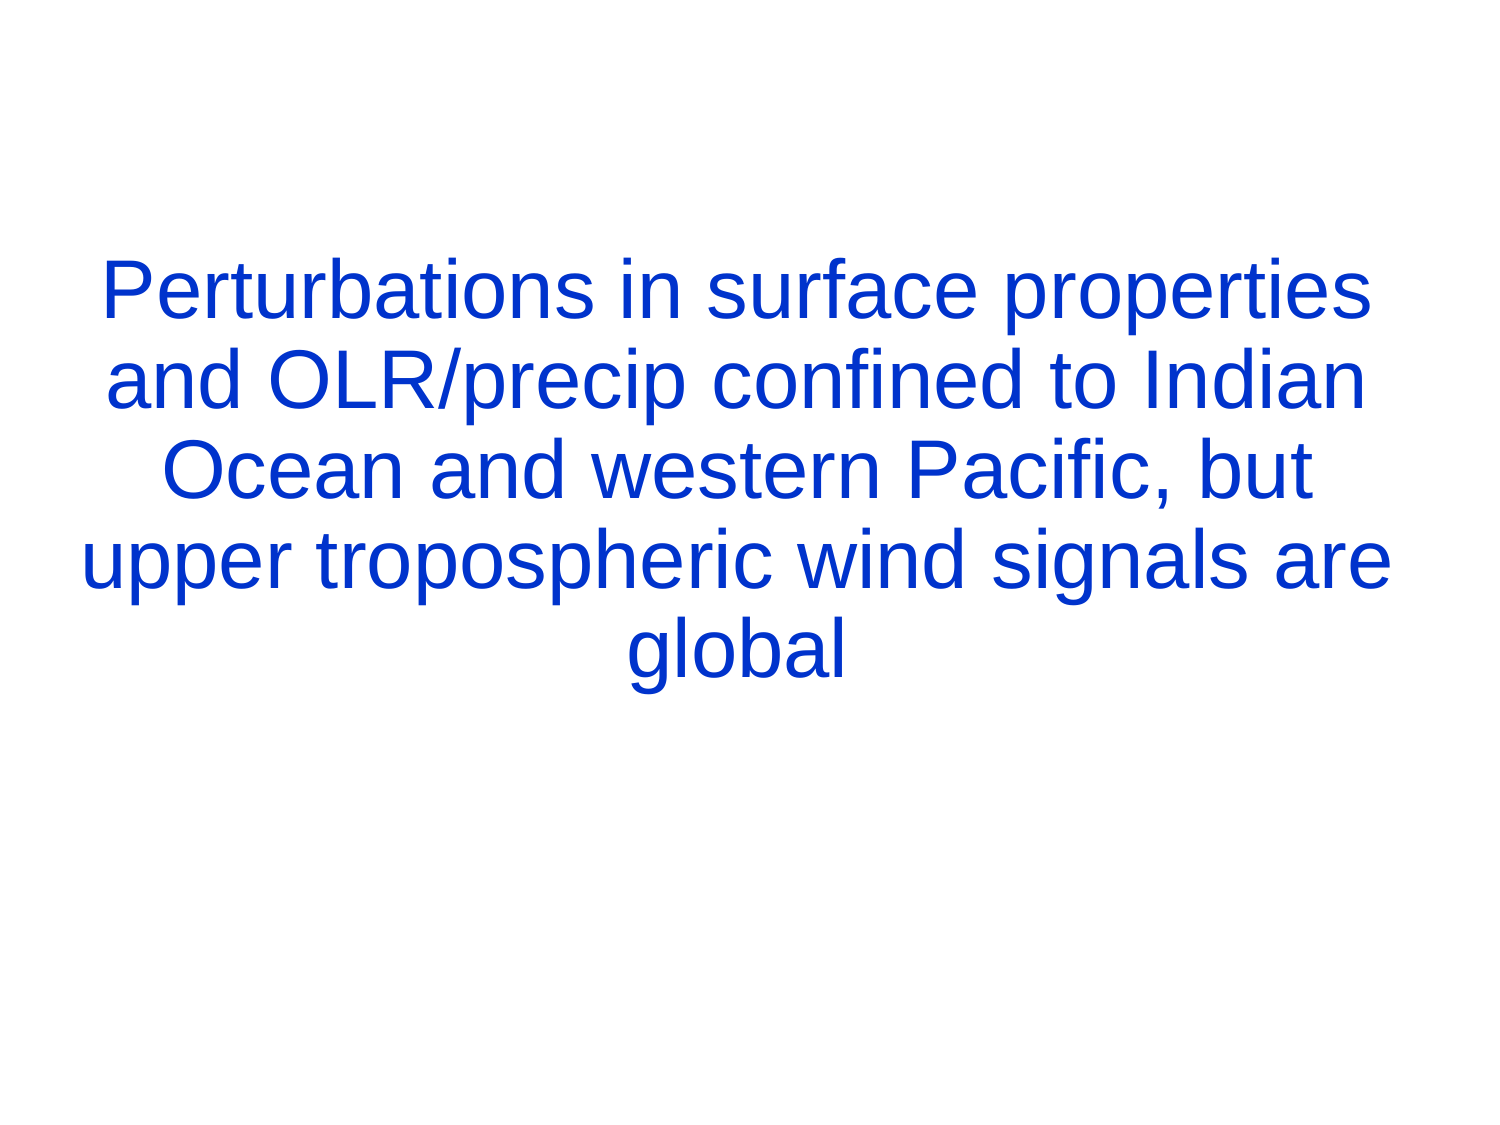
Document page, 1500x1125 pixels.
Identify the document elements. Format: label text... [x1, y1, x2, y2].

title Perturbations in surface properties and OLR/precip confined to Indian Ocean and western Pacific, but upper tropospheric wind signals are global [62, 212, 1413, 730]
